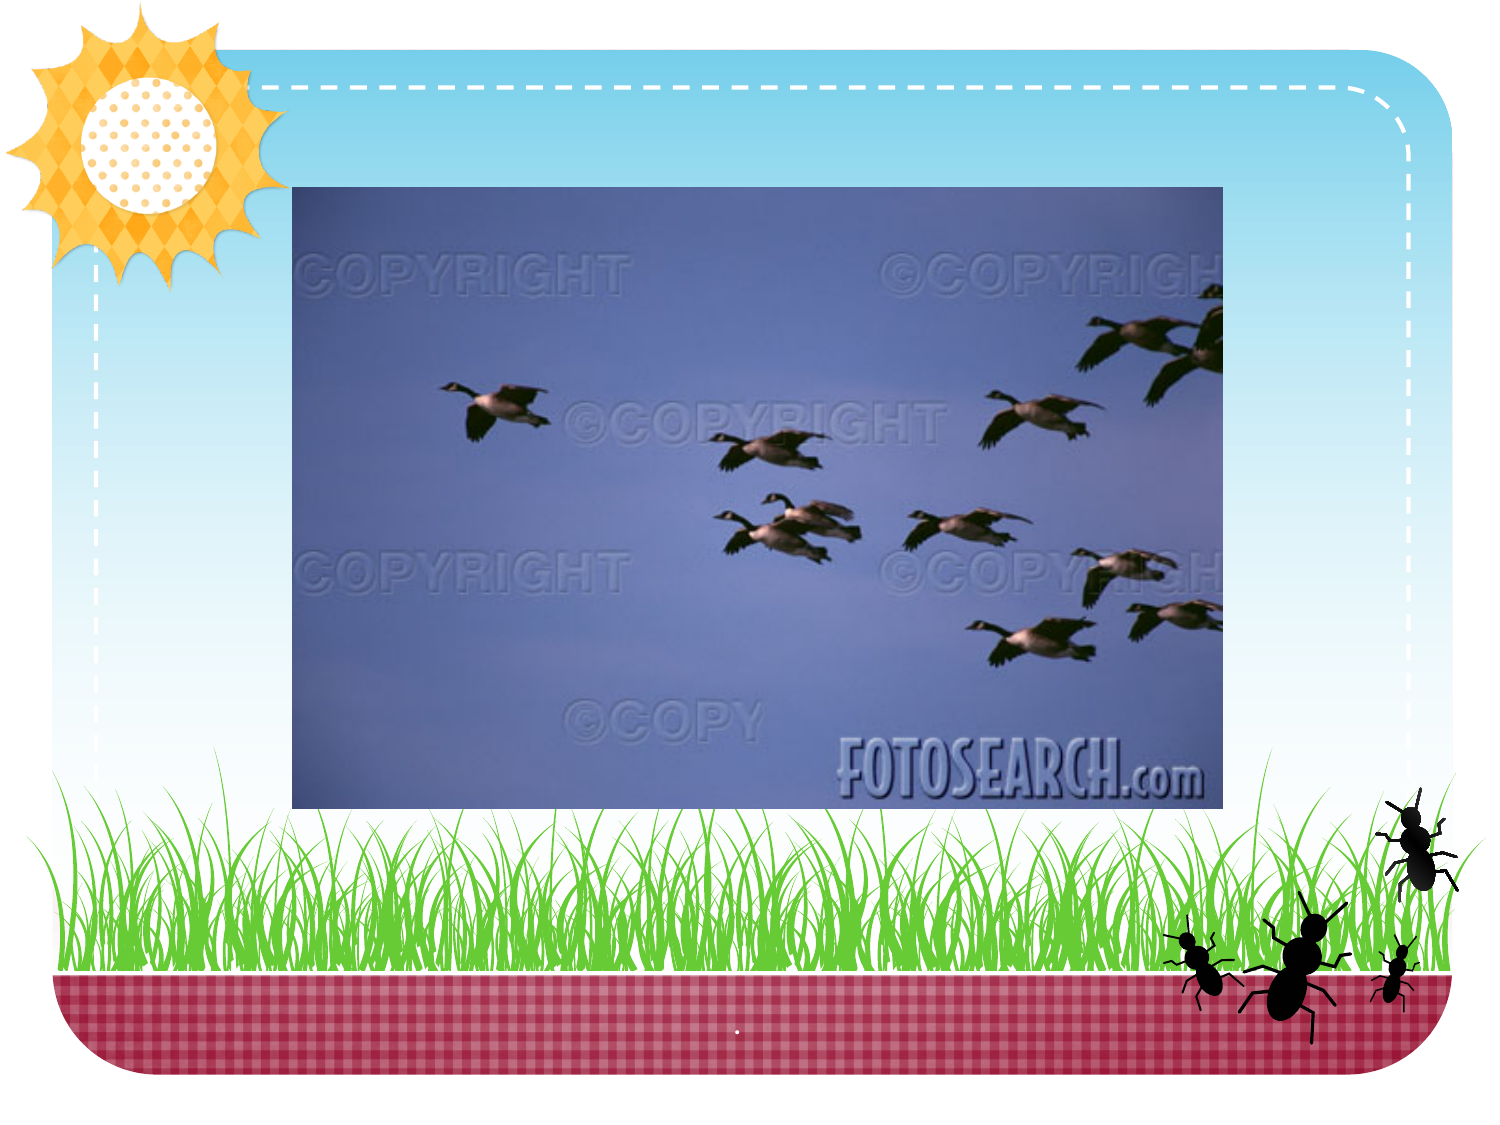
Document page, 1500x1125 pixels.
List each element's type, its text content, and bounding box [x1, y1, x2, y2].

picture [0, 0, 1223, 809]
list . [162, 974, 1313, 1076]
